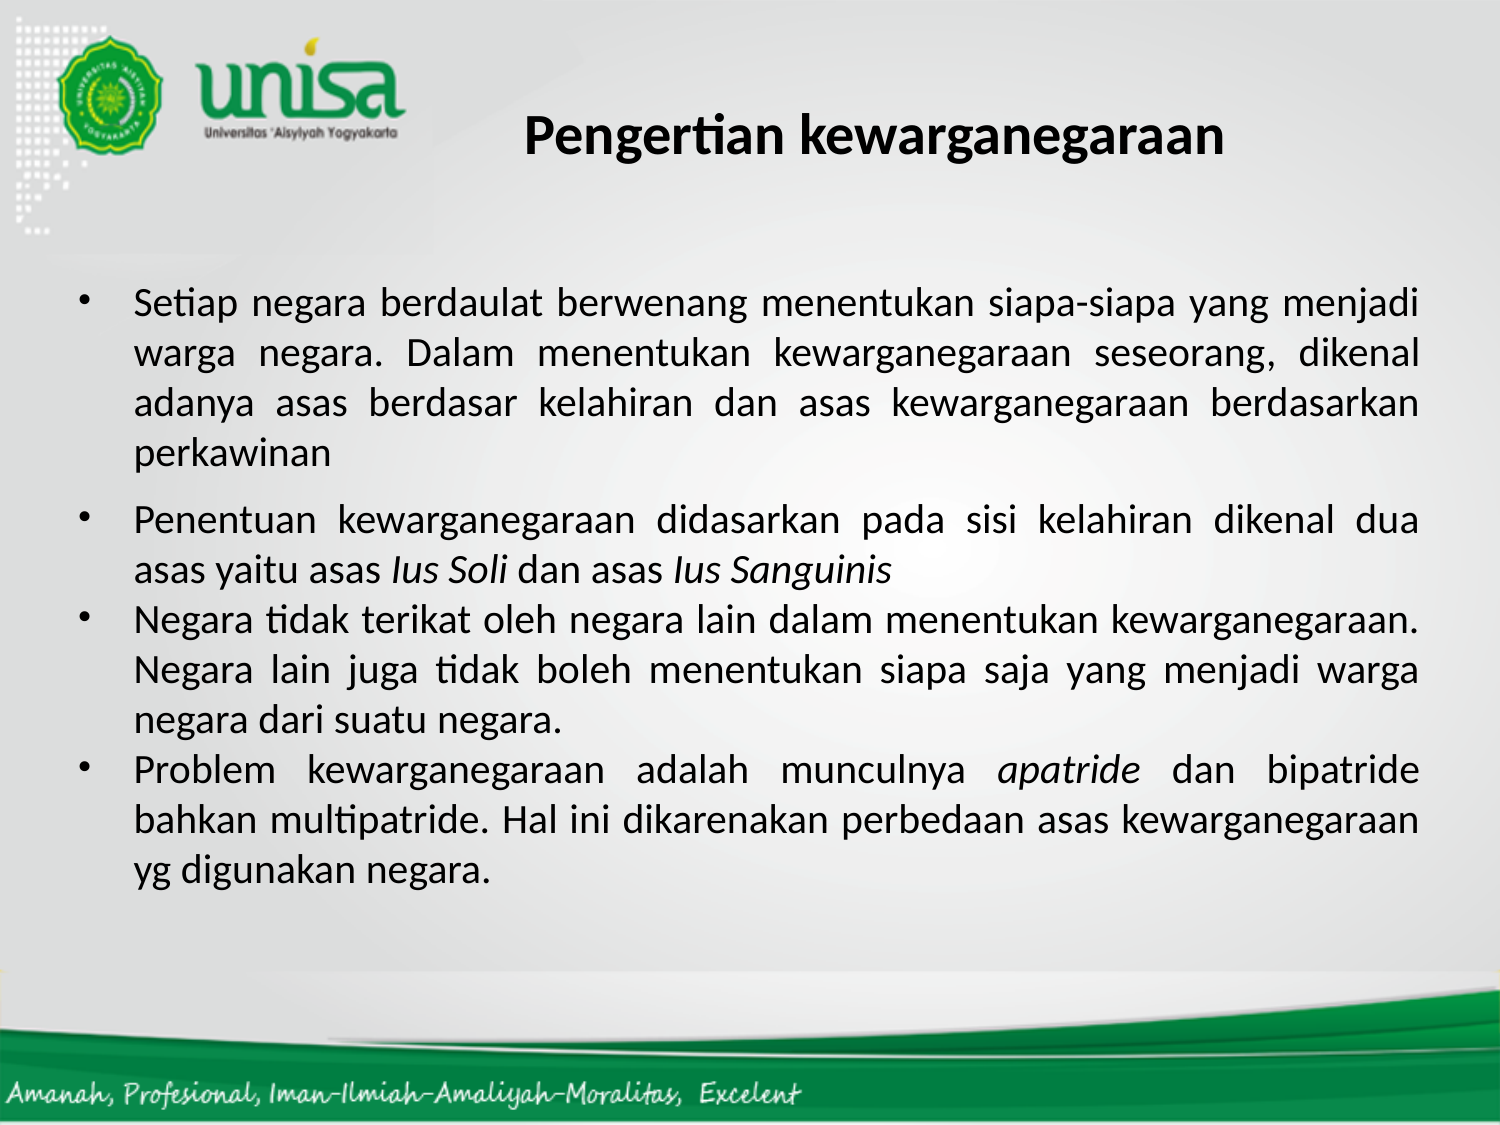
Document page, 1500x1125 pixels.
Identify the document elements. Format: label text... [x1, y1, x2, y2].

title Pengertian kewarganegaraan [249, 66, 1500, 217]
list Setiap negara berdaulat berwenang menentukan siapa-siapa yang menjadi warga negara. Dalam menentukan kewarganegaraan seseorang, dikenal adanya asas berdasar kelahiran dan asas kewarganegaraan berdasarkan perkawinan Penentuan kewarganegaraan didasarkan pada sisi kelahiran dikenal dua asas yaitu asas Ius Soli dan asas Ius Sanguinis Negara tidak terikat oleh negara lain dalam menentukan kewarganegaraan. Negara lain juga tidak boleh menentukan siapa saja yang menjadi warga negara dari suatu negara. Problem kewarganegaraan adalah munculnya apatride dan bipatride bahkan multipatride. Hal ini dikarenakan perbedaan asas kewarganegaraan yg digunakan negara. [62, 266, 1436, 1125]
picture [0, 0, 1500, 1125]
